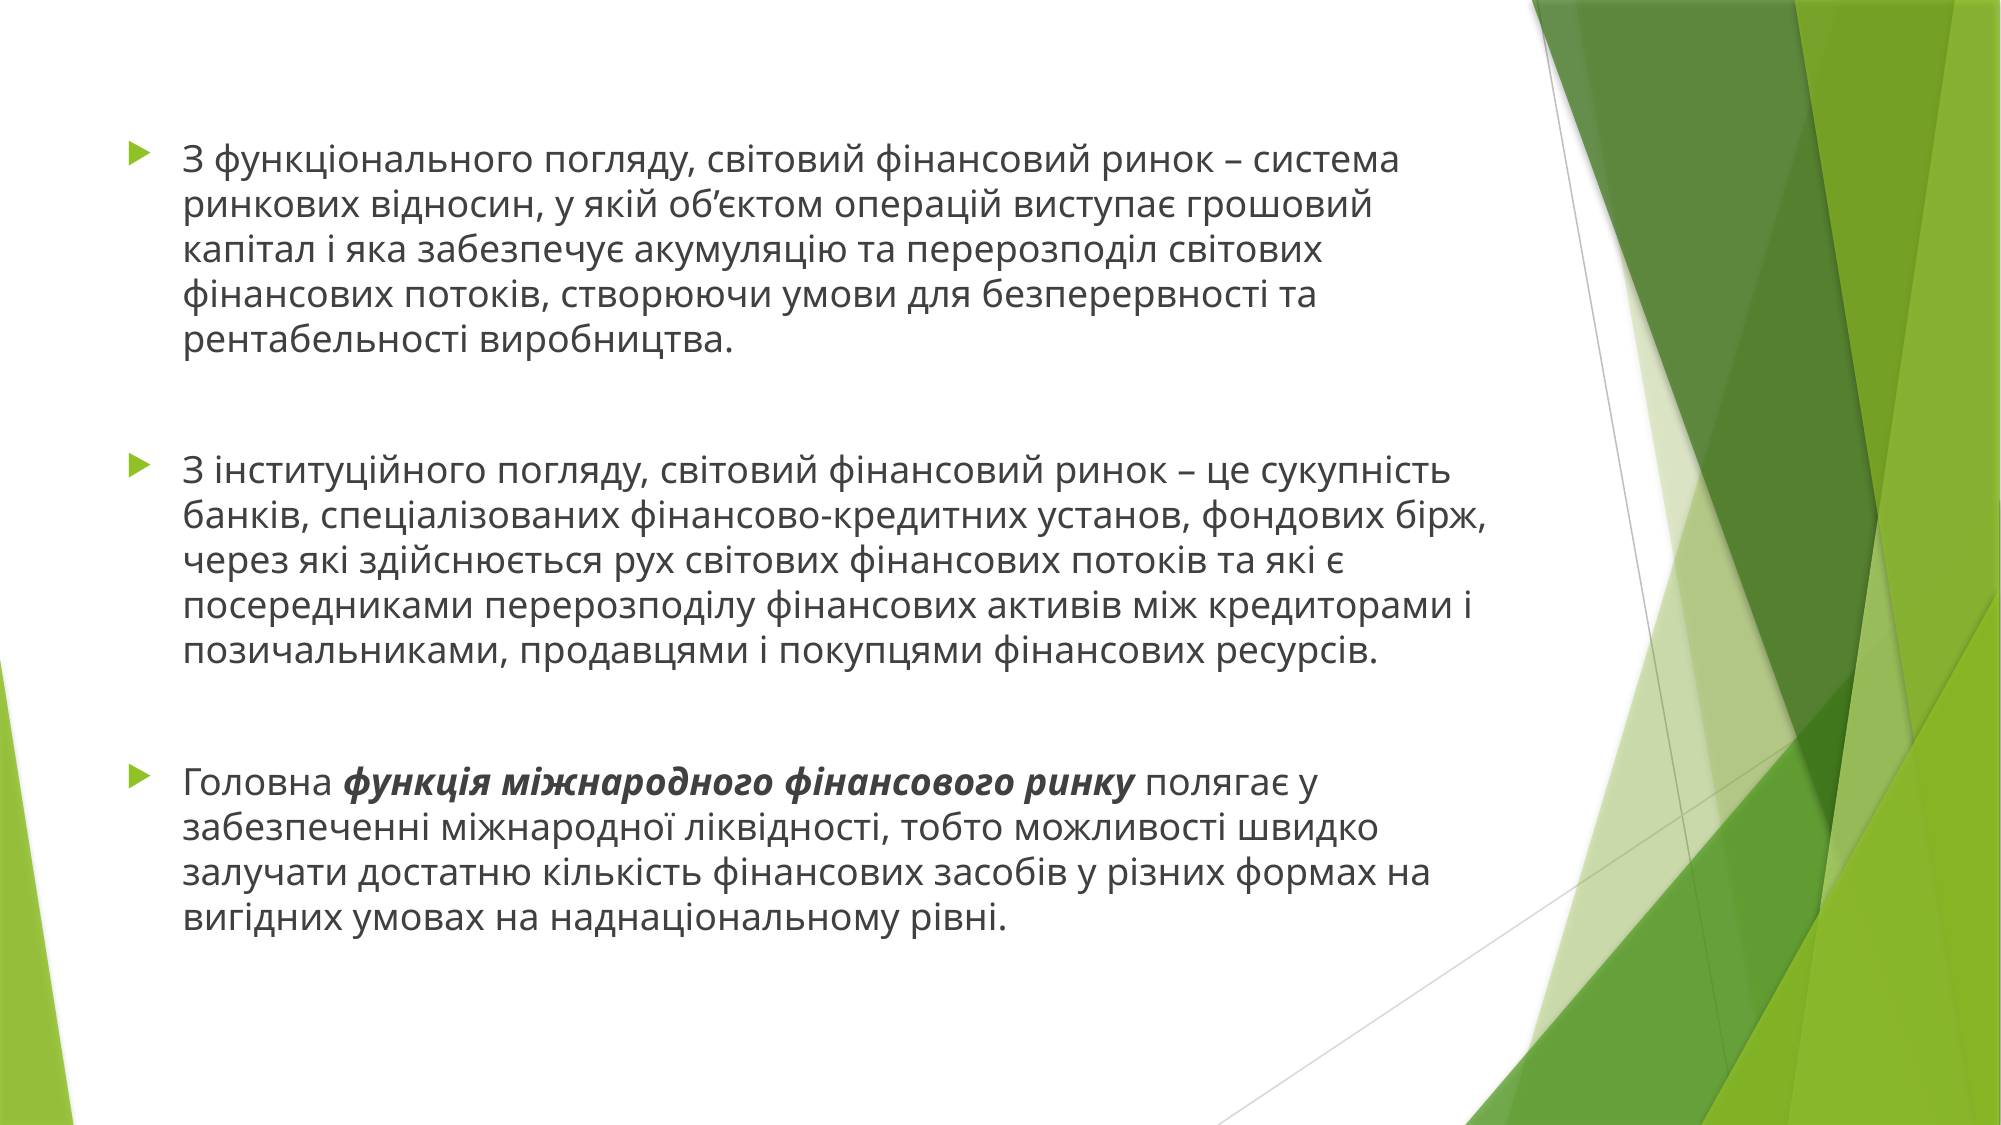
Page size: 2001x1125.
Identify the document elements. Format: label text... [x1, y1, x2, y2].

list З функціонального погляду, світовий фінансовий ринок – система ринкових відносин, у якій об’єктом операцій виступає грошовий капітал і яка забезпечує акумуляцію та перерозподіл світових фінансових потоків, створюючи умови для безперервності та рентабельності виробництва. З інституційного погляду, світовий фінансовий ринок – це сукупність банків, спеціалізованих фінансово-кредитних установ, фондових бірж, через які здійснюється рух світових фінансових потоків та які є посередниками перерозподілу фінансових активів між кредиторами і позичальниками, продавцями і покупцями фінансових ресурсів. Головна функція міжнародного фінансового ринку полягає у забезпеченні міжнародної ліквідності, тобто можливості швидко залучати достатню кількість фінансових засобів у різних формах на вигідних умовах на наднаціональному рівні. [111, 127, 1522, 1050]
